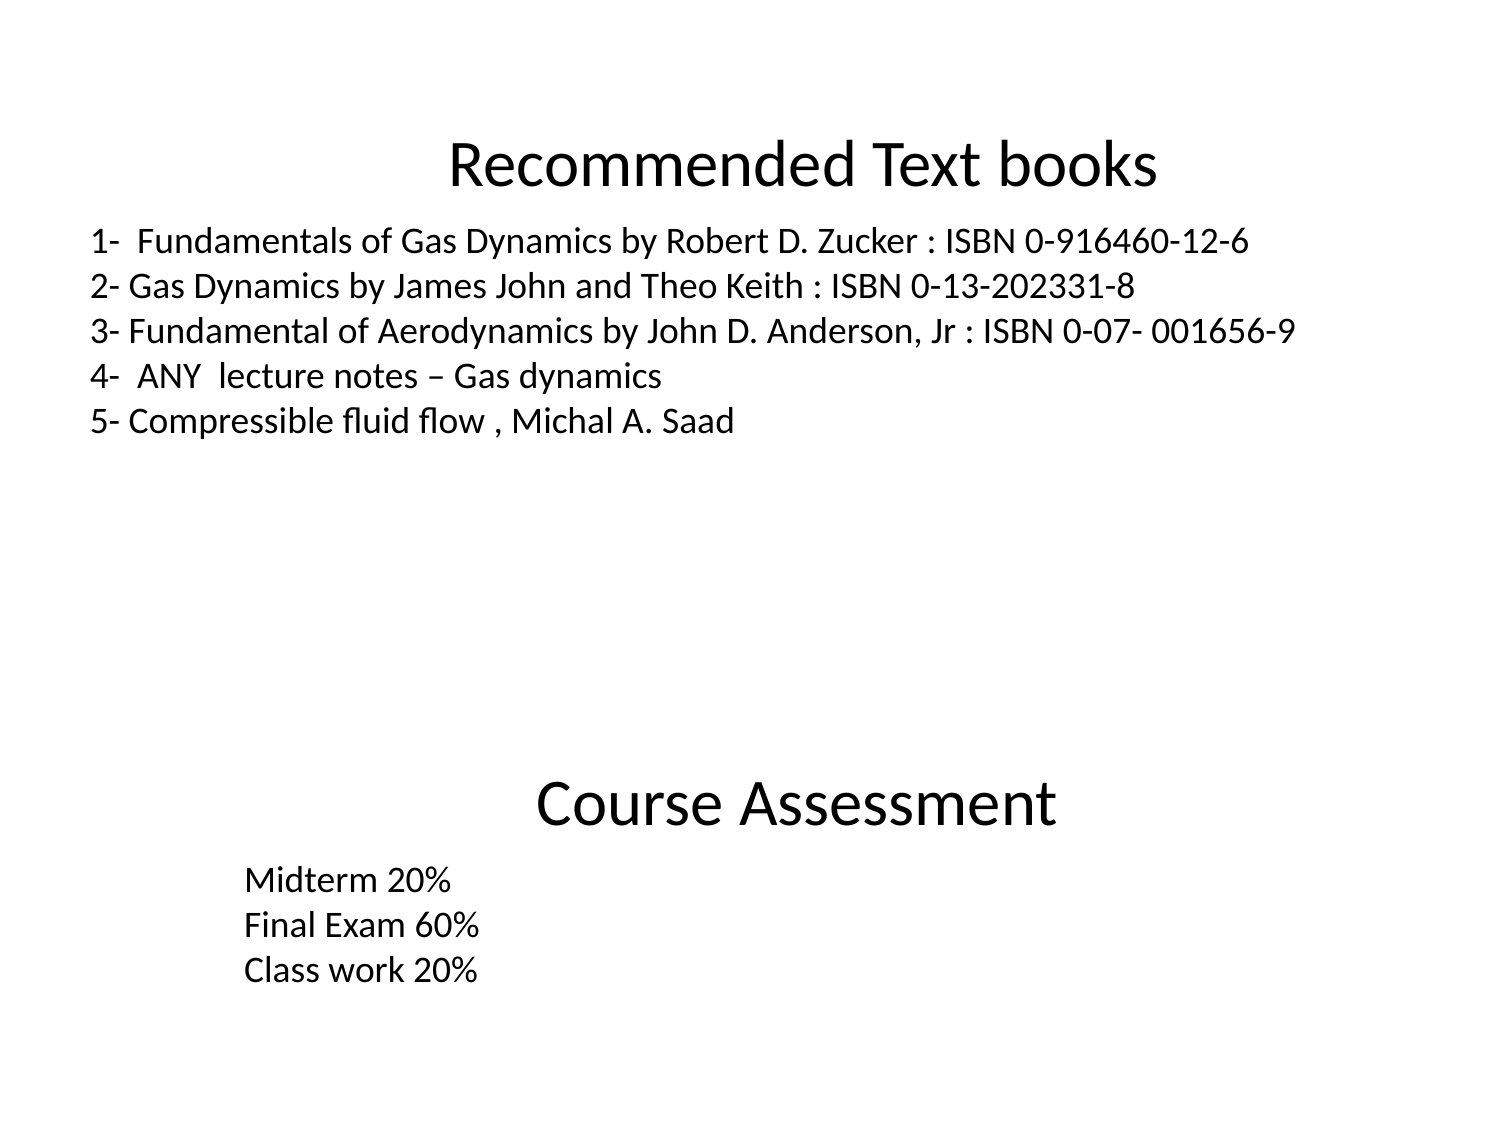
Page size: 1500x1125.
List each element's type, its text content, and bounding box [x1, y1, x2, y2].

text_box 1- Fundamentals of Gas Dynamics by Robert D. Zucker : ISBN 0-916460-12-6 2- Gas Dynamics by James John and Theo Keith : ISBN 0-13-202331-8 3- Fundamental of Aerodynamics by John D. Anderson, Jr : ISBN 0-07- 001656-9 4- ANY lecture notes – Gas dynamics 5- Compressible fluid flow , Michal A. Saad [75, 208, 1450, 494]
text_box Recommended Text books [433, 112, 1174, 208]
text_box Course Assessment [522, 751, 1074, 847]
text_box Midterm 20% Final Exam 60% Class work 20% [229, 847, 980, 998]
